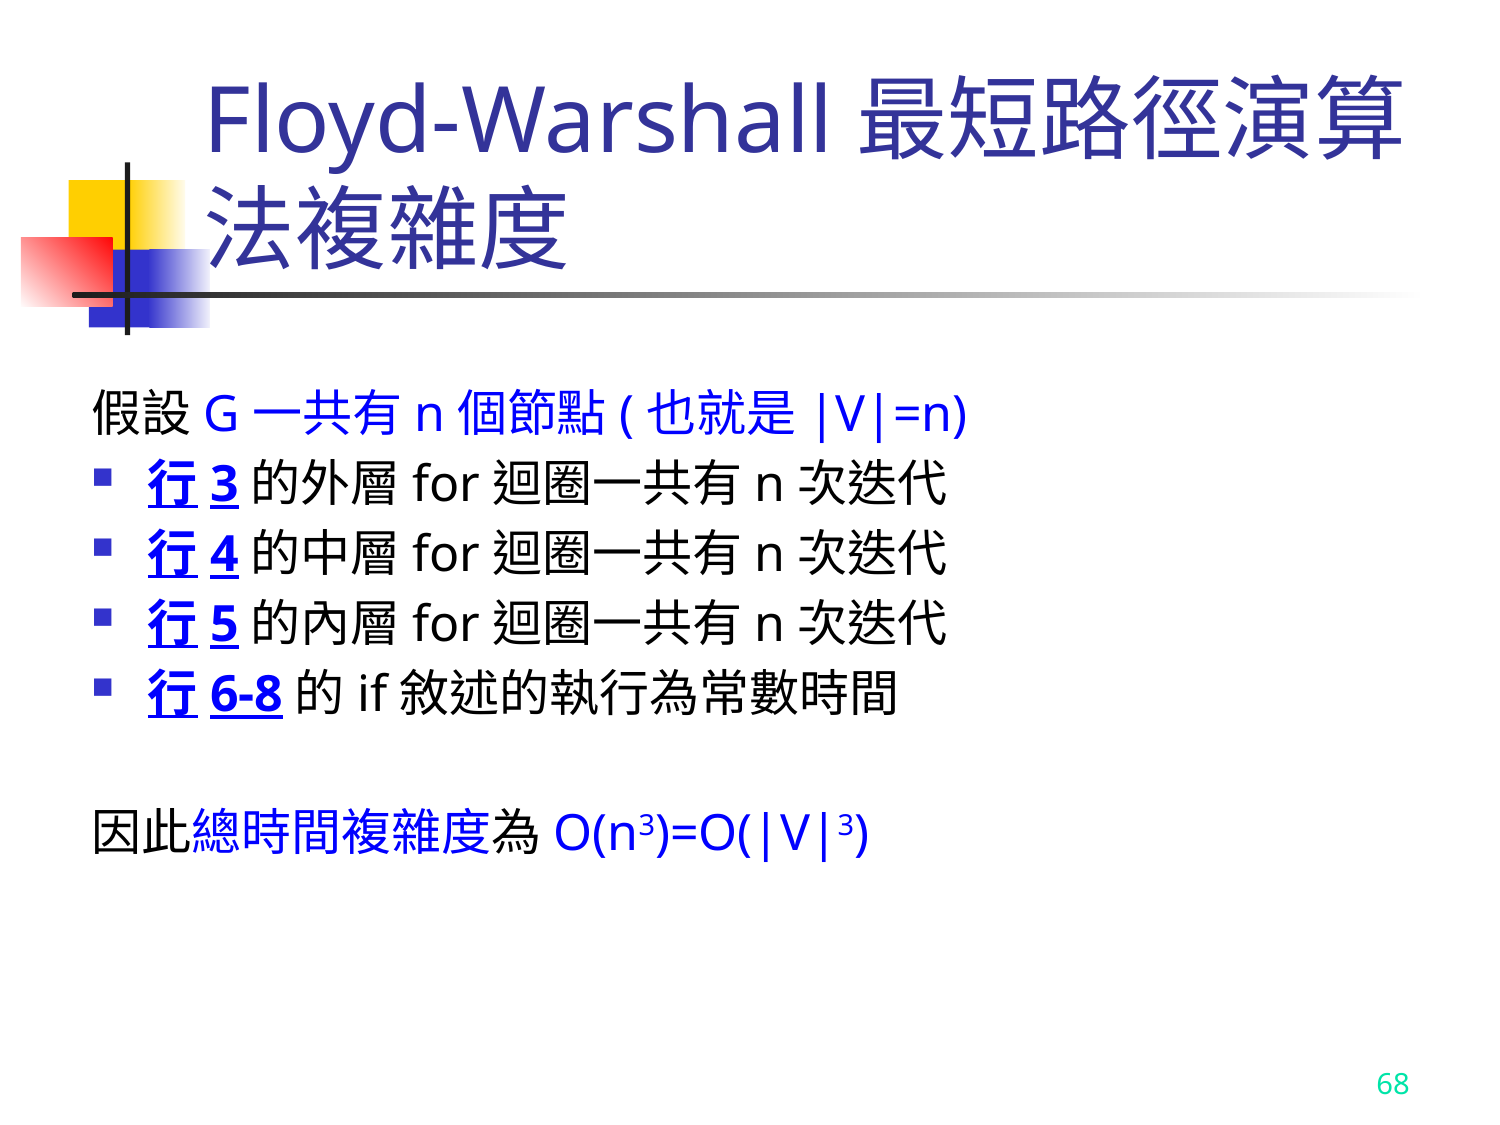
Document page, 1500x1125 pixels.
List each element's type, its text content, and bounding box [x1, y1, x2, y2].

list 假設G一共有n個節點(也就是|V|=n) 行3的外層for迴圈一共有n次迭代 行4的中層for迴圈一共有n次迭代 行5的內層for迴圈一共有n次迭代 行6-8的if敘述的執行為常數時間 因此總時間複雜度為O(n3)=O(|V|3) [76, 373, 1469, 1006]
slide_number 68 [1112, 1037, 1426, 1113]
title Floyd-Warshall最短路徑演算法複雜度 [188, 101, 1468, 289]
